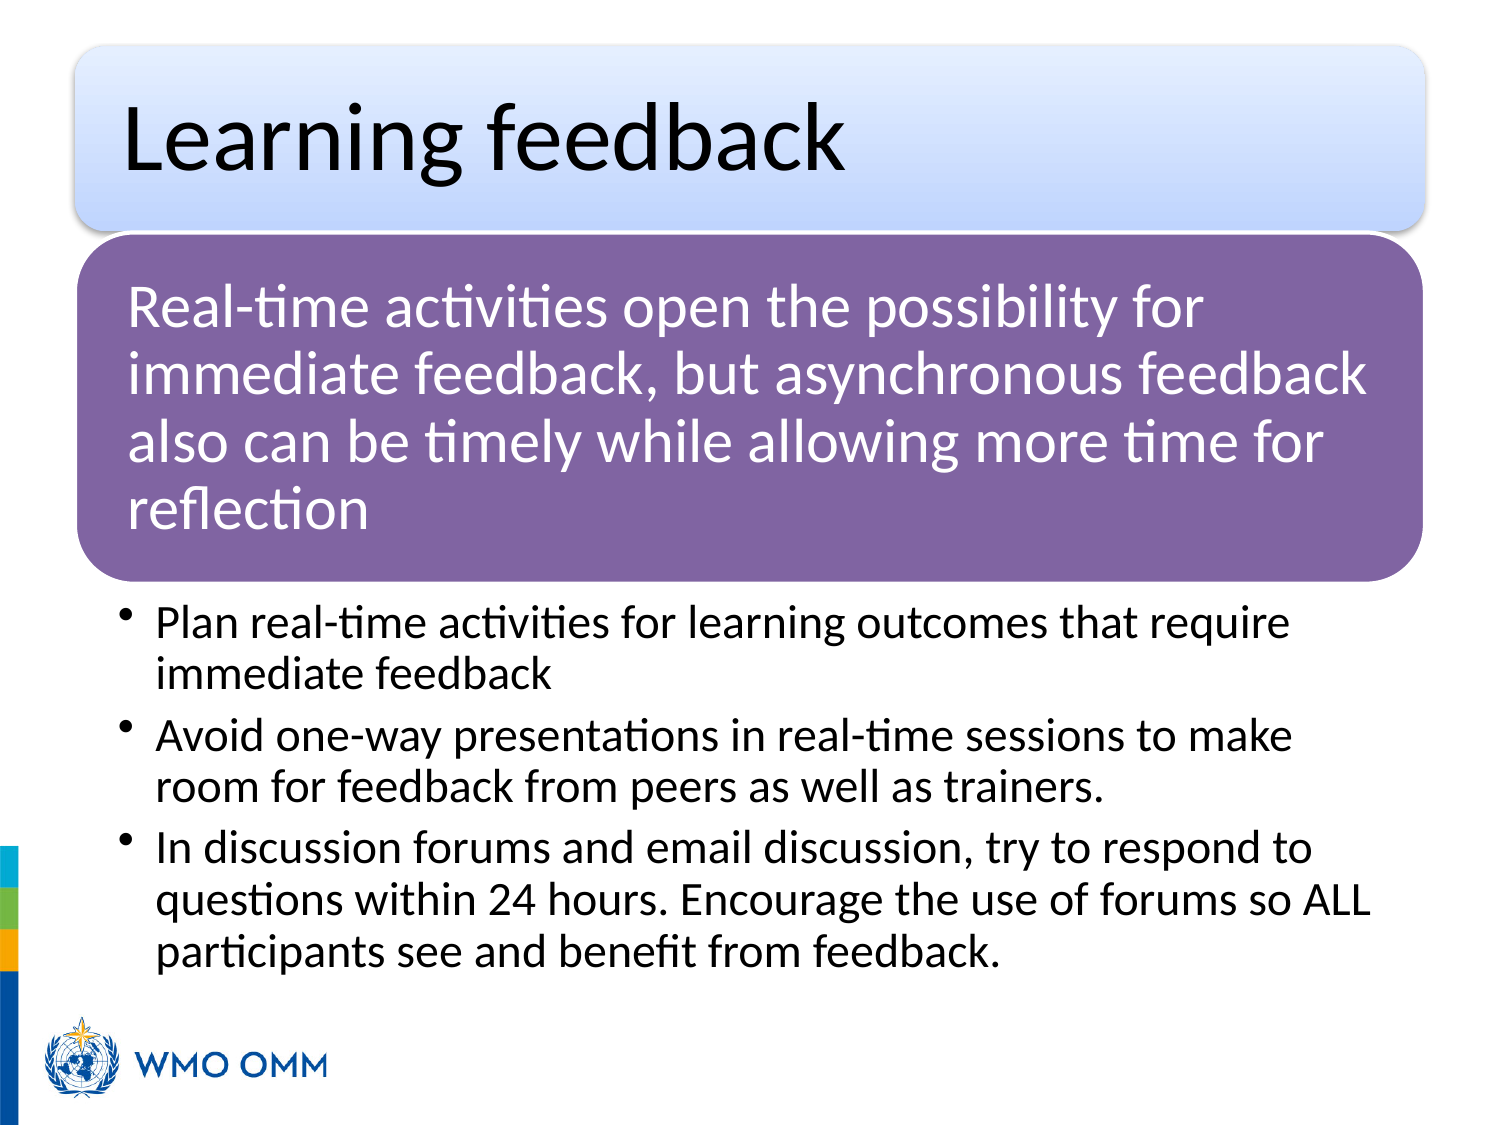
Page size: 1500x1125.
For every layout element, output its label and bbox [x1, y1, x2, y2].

text_box [74, 44, 1426, 232]
picture [0, 845, 327, 1125]
list [74, 232, 1426, 1006]
